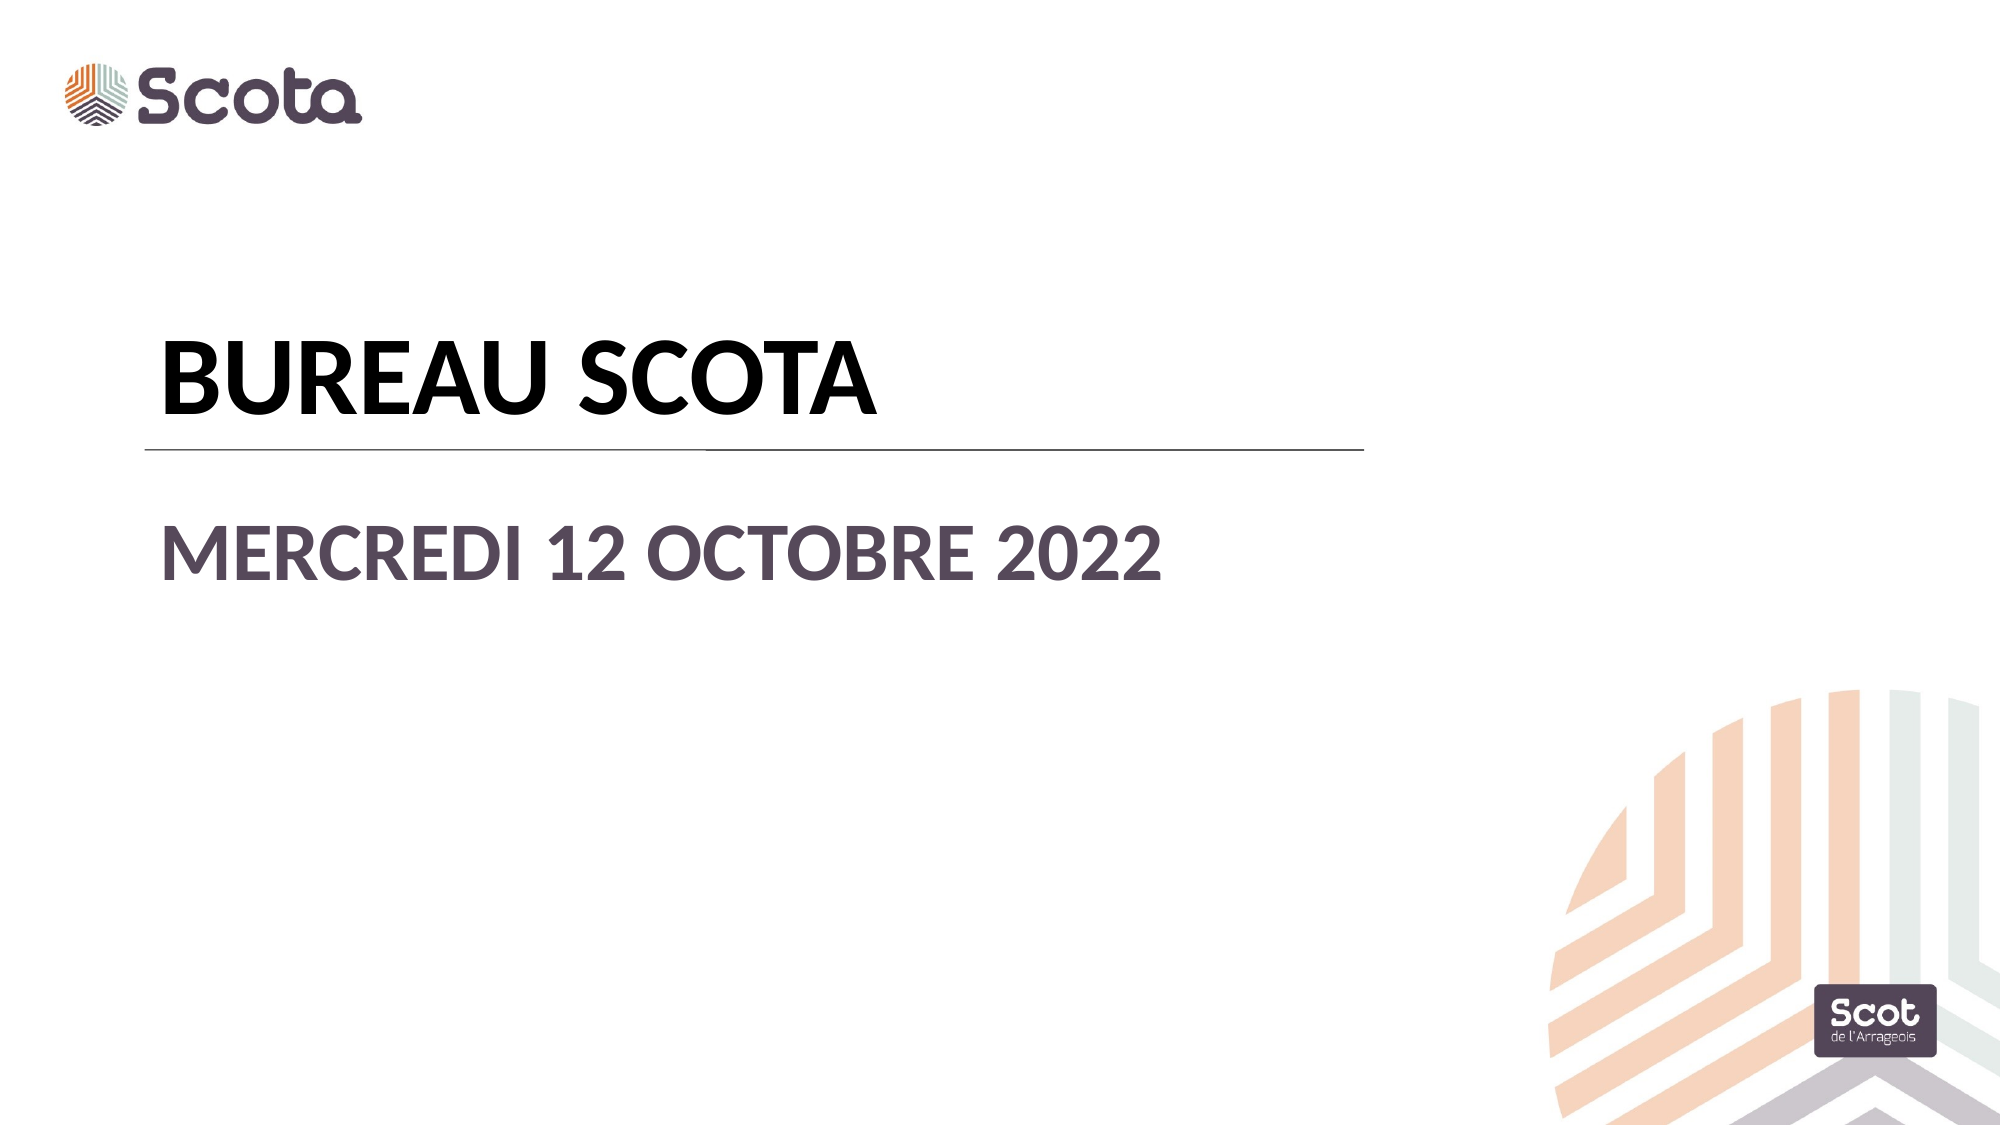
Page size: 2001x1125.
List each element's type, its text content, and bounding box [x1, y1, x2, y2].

picture [0, 0, 426, 192]
picture [1502, 661, 2000, 1125]
text_box BUREAU SCOTA MERCREDI 12 OCTOBRE 2022 [144, 239, 2000, 661]
